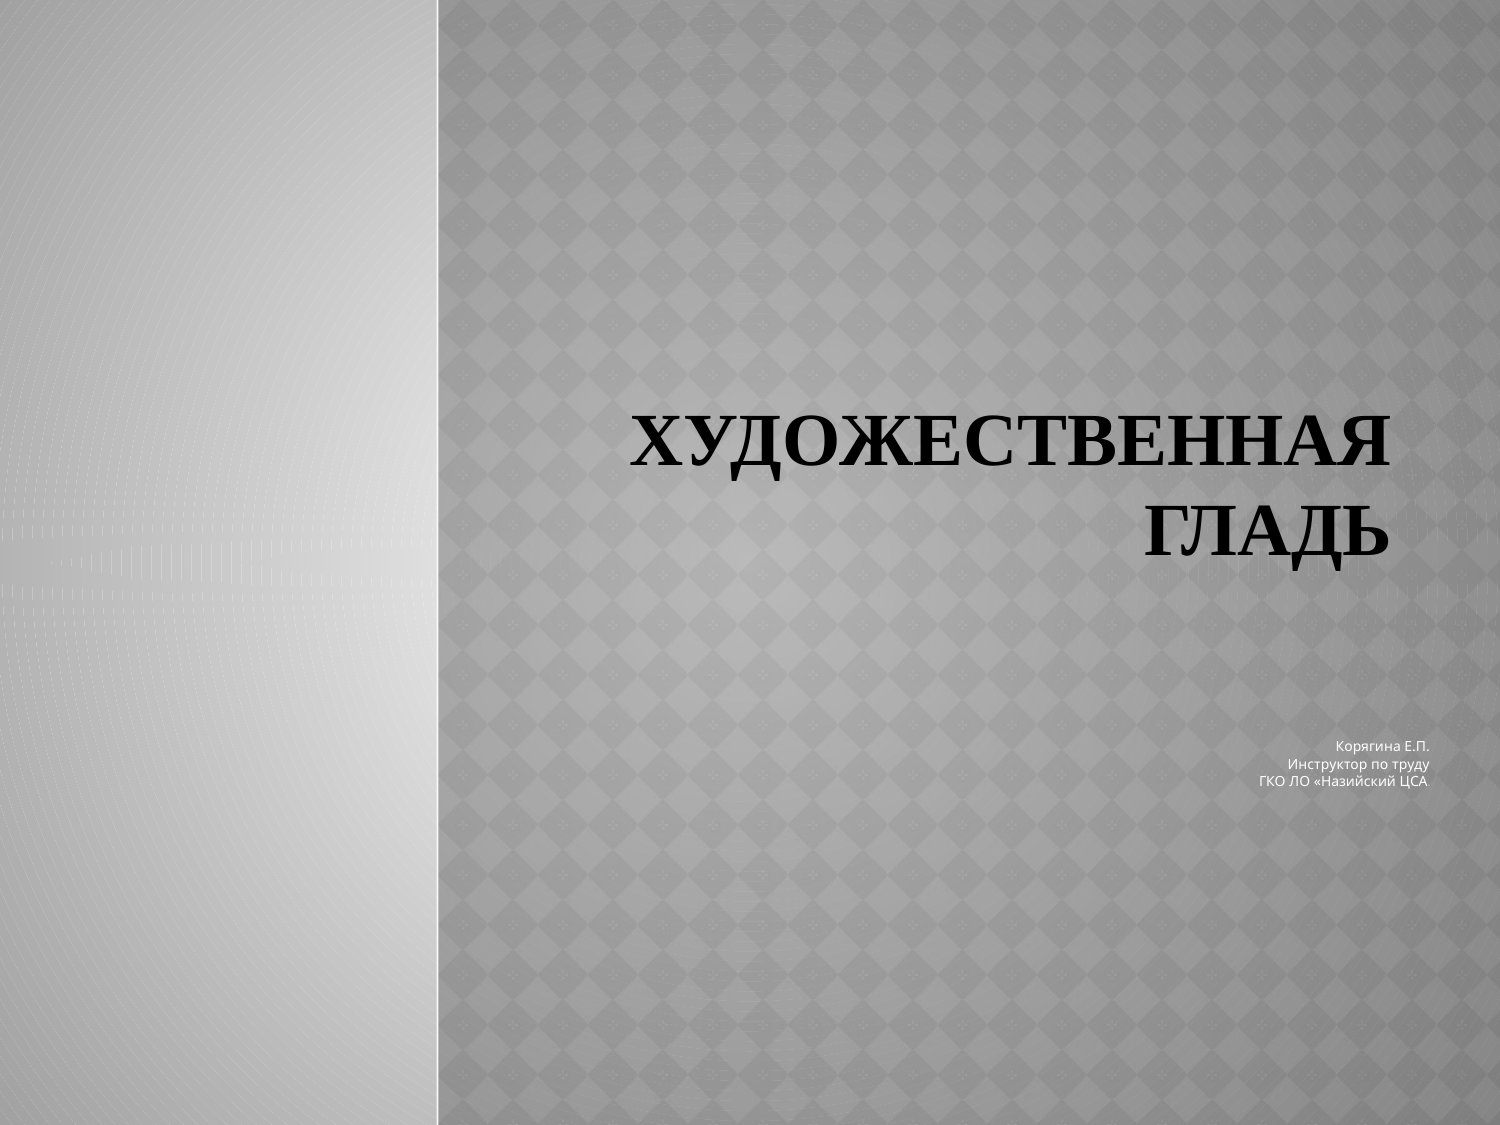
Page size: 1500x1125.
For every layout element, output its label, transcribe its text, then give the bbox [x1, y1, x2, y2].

subtitle Корягина Е.П. Инструктор по труду ГКО ЛО «Назийский ЦСА» [650, 737, 1438, 795]
title Художественная гладь [562, 99, 1400, 571]
